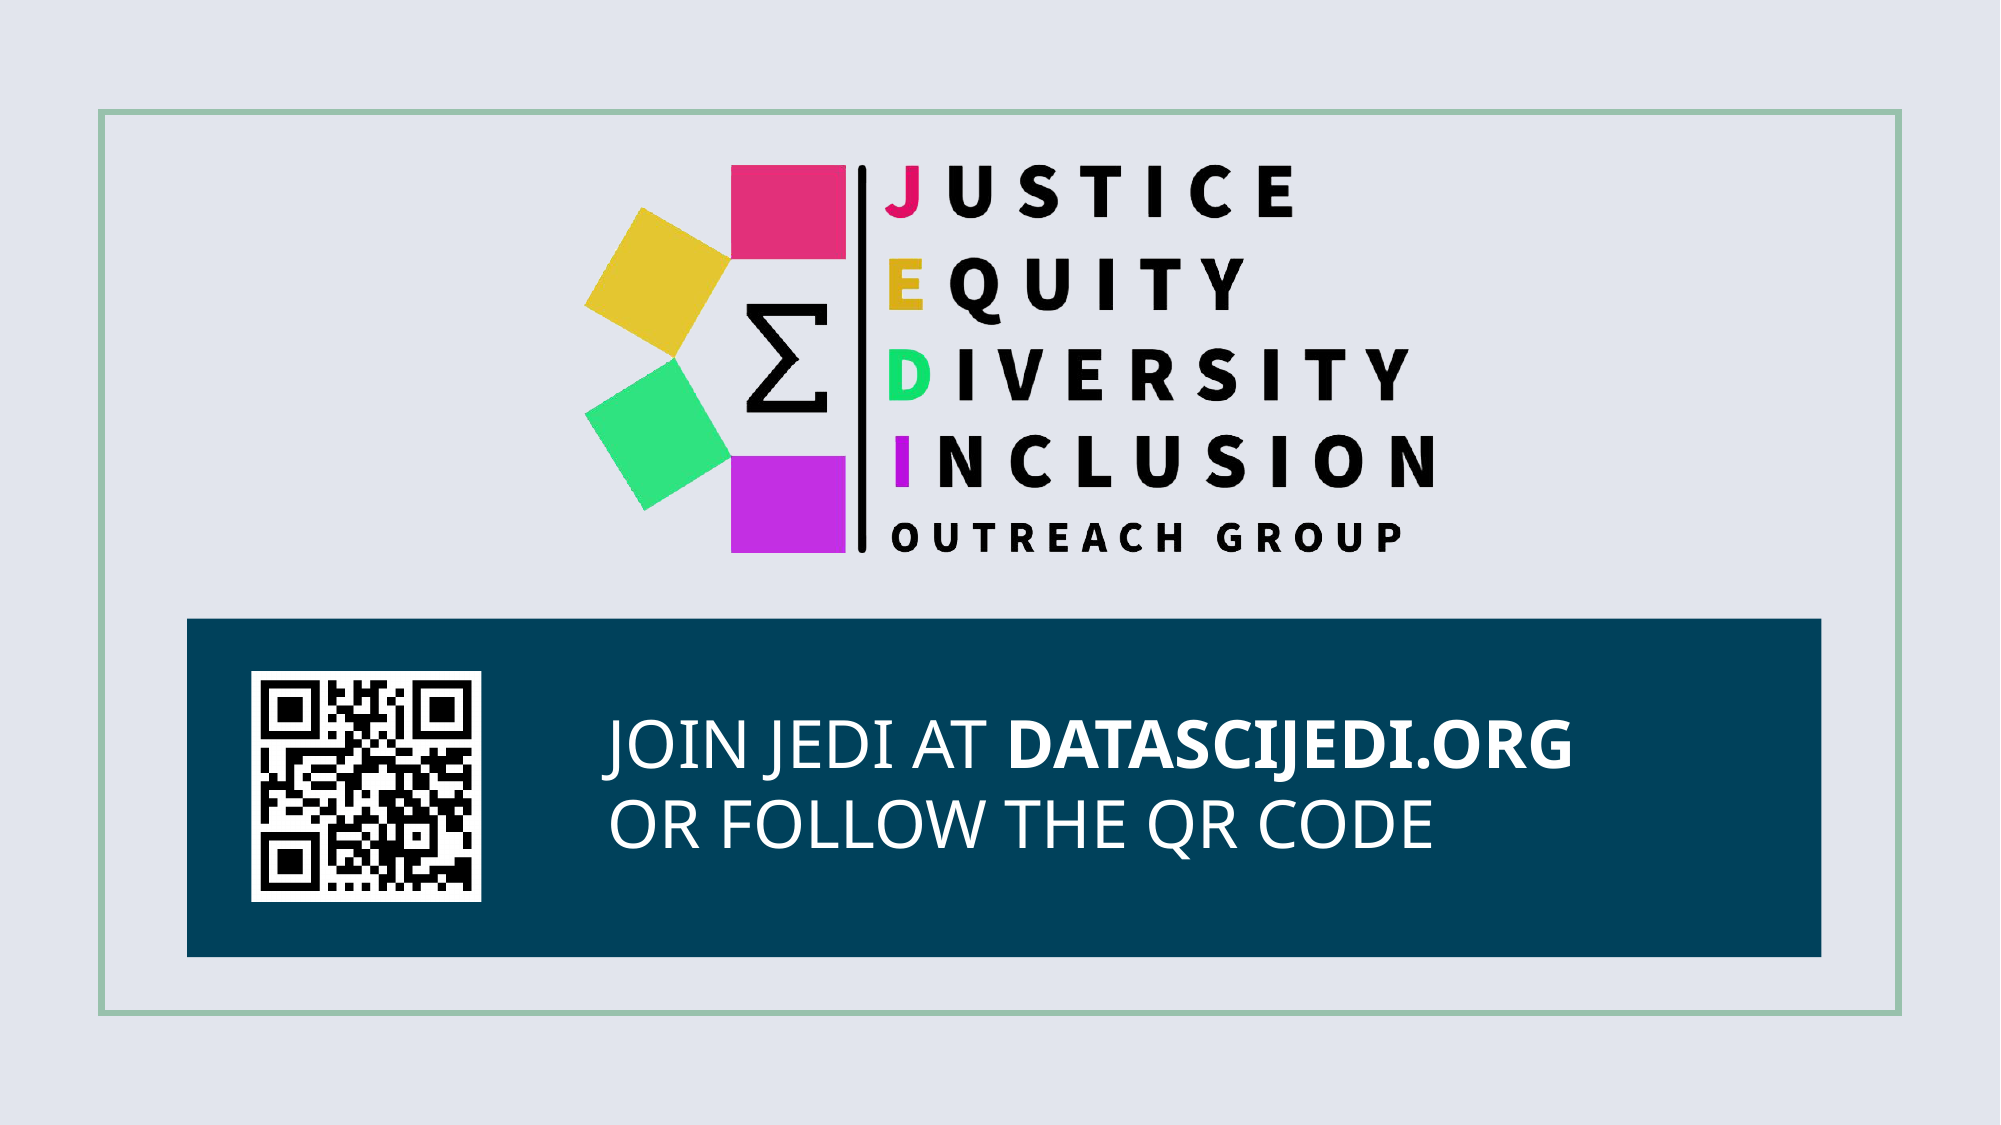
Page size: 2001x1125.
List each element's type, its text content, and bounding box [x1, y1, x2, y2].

picture [1275, 721, 1295, 781]
picture [707, 721, 744, 767]
picture [794, 721, 820, 767]
picture [252, 672, 481, 901]
picture [1434, 728, 1440, 761]
picture [1308, 721, 1334, 767]
text_box JOIN JEDI AT DATASCIJEDI.ORG OR FOLLOW THE QR CODE [592, 694, 1648, 869]
picture [1215, 720, 1250, 768]
picture [875, 721, 891, 767]
picture [1012, 721, 1050, 767]
picture [1054, 721, 1098, 767]
picture [951, 721, 986, 767]
picture [1391, 721, 1411, 767]
picture [579, 0, 1440, 618]
picture [913, 721, 953, 767]
text_box [100, 111, 1900, 1014]
picture [1256, 721, 1276, 767]
picture [602, 721, 619, 780]
picture [1129, 721, 1173, 767]
picture [1096, 721, 1131, 767]
picture [1346, 721, 1384, 767]
picture [630, 720, 672, 768]
picture [763, 721, 780, 780]
picture [681, 721, 697, 767]
picture [1178, 720, 1207, 768]
picture [1418, 758, 1429, 768]
picture [830, 721, 867, 767]
